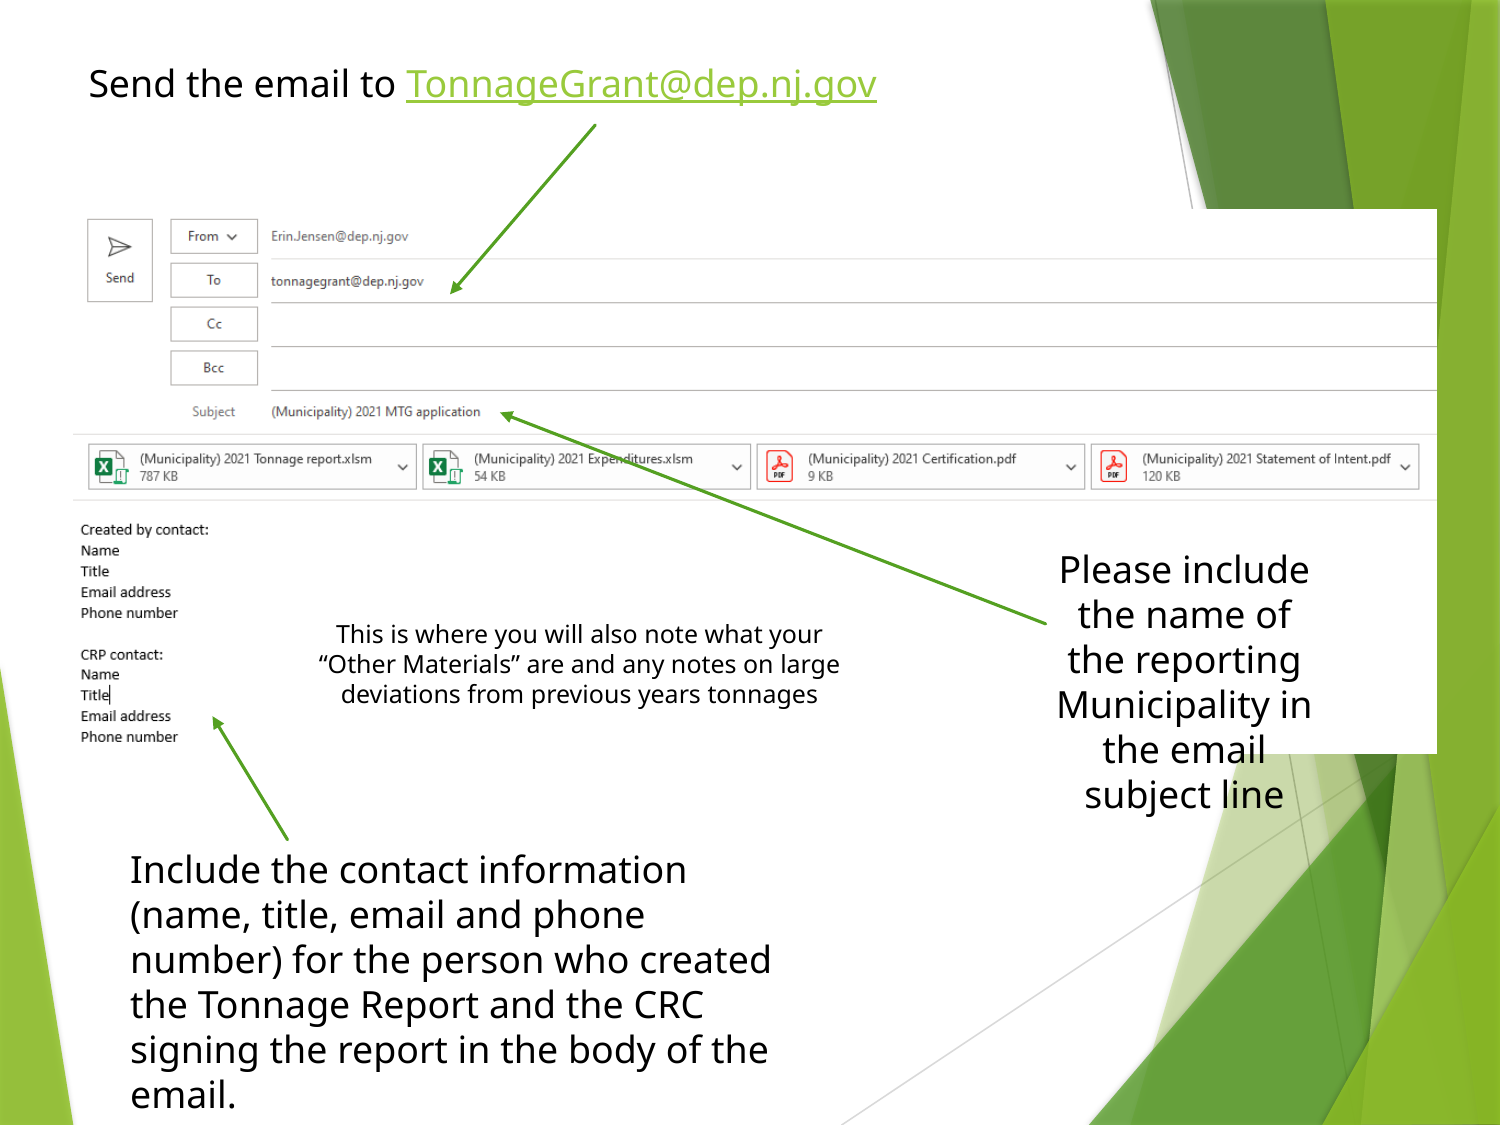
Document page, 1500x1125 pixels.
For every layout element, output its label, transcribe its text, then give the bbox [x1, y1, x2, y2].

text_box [499, 411, 1047, 625]
text_box Please include the name of the reporting Municipality in the email subject line [1034, 763, 1335, 824]
picture [73, 208, 1437, 754]
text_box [449, 124, 596, 295]
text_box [211, 715, 288, 841]
text_box Include the contact information (name, title, email and phone number) for the person who created the Tonnage Report and the CRC signing the report in the body of the email. [115, 793, 816, 1124]
text_box Send the email to TonnageGrant@dep.nj.gov [73, 52, 1487, 208]
